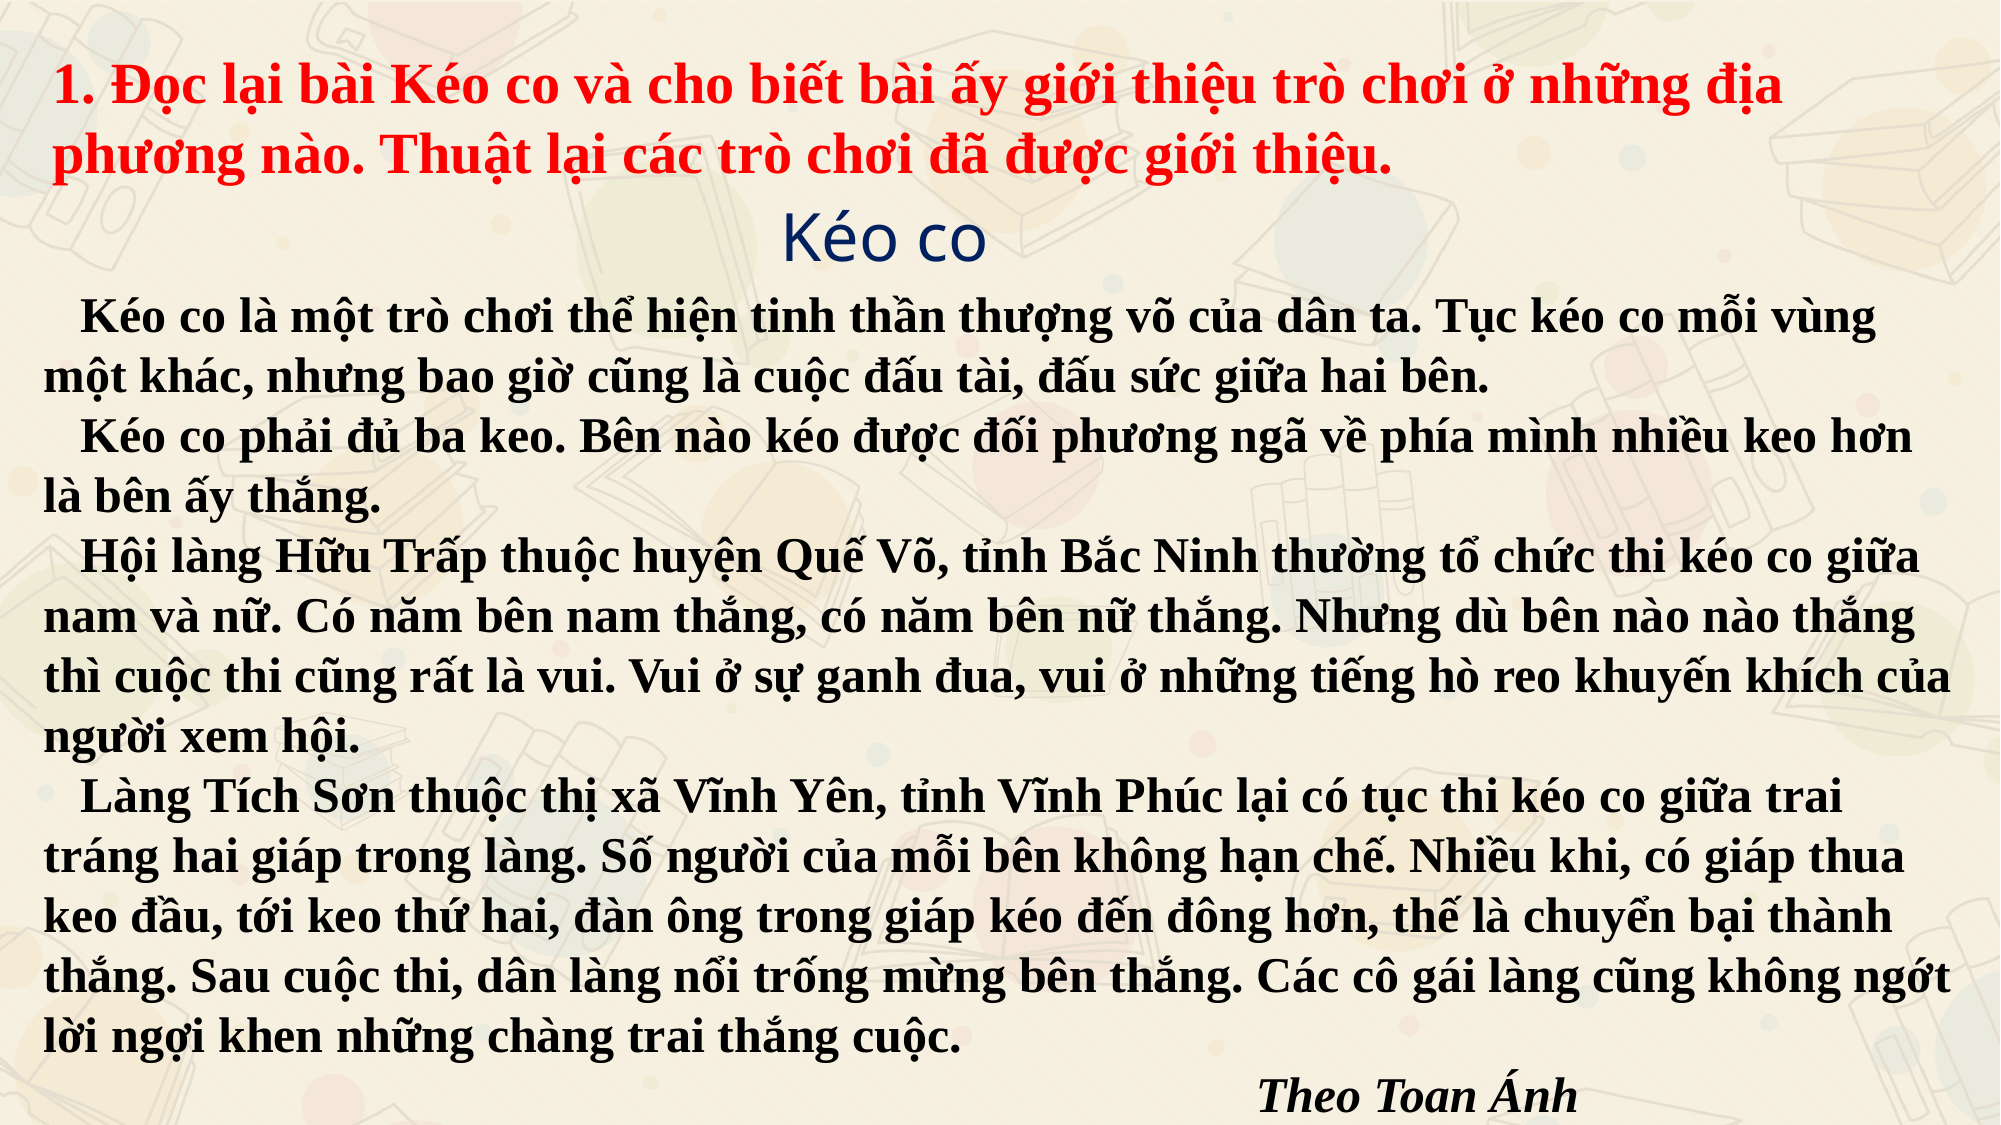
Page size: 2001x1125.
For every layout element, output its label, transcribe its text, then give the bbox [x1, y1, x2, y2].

text_box Kéo co là một trò chơi thể hiện tinh thần thượng võ của dân ta. Tục kéo co mỗi vùng một khác, nhưng bao giờ cũng là cuộc đấu tài, đấu sức giữa hai bên. Kéo co phải đủ ba keo. Bên nào kéo được đối phương ngã về phía mình nhiều keo hơn là bên ấy thắng. Hội làng Hữu Trấp thuộc huyện Quế Võ, tỉnh Bắc Ninh thường tổ chức thi kéo co giữa nam và nữ. Có năm bên nam thắng, có năm bên nữ thắng. Nhưng dù bên nào nào thắng thì cuộc thi cũng rất là vui. Vui ở sự ganh đua, vui ở những tiếng hò reo khuyến khích của người xem hội. Làng Tích Sơn thuộc thị xã Vĩnh Yên, tỉnh Vĩnh Phúc lại có tục thi kéo co giữa trai tráng hai giáp trong làng. Số người của mỗi bên không hạn chế. Nhiều khi, có giáp thua keo đầu, tới keo thứ hai, đàn ông trong giáp kéo đến đông hơn, thế là chuyển bại thành thắng. Sau cuộc thi, dân làng nổi trống mừng bên thắng. Các cô gái làng cũng không ngớt lời ngợi khen những chàng trai thắng cuộc. Theo Toan Ánh [28, 274, 1969, 1125]
text_box 1. Đọc lại bài Kéo co và cho biết bài ấy giới thiệu trò chơi ở những địa phương nào. Thuật lại các trò chơi đã được giới thiệu. [37, 37, 1925, 193]
text_box Kéo co [765, 187, 1235, 283]
